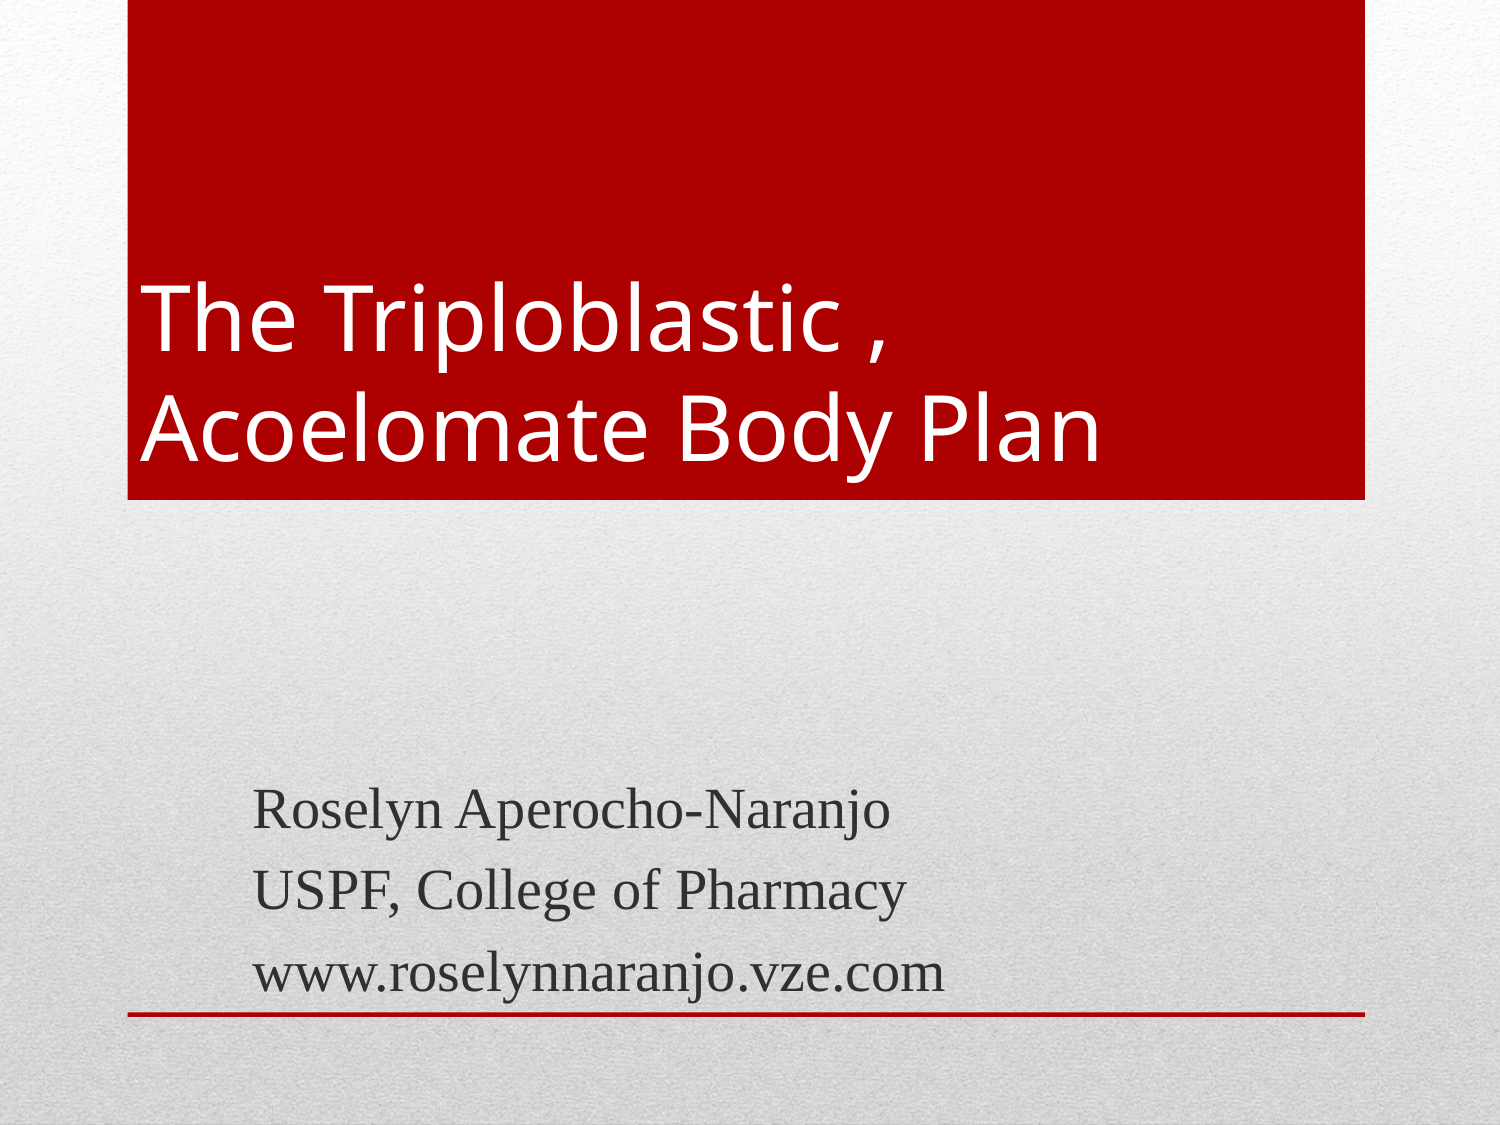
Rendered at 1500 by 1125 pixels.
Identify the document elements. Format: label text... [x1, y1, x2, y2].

title The Triploblastic , Acoelomate Body Plan [125, 237, 1363, 488]
subtitle Roselyn Aperocho-Naranjo USPF, College of Pharmacy www.roselynnaranjo.vze.com [237, 762, 1288, 1075]
